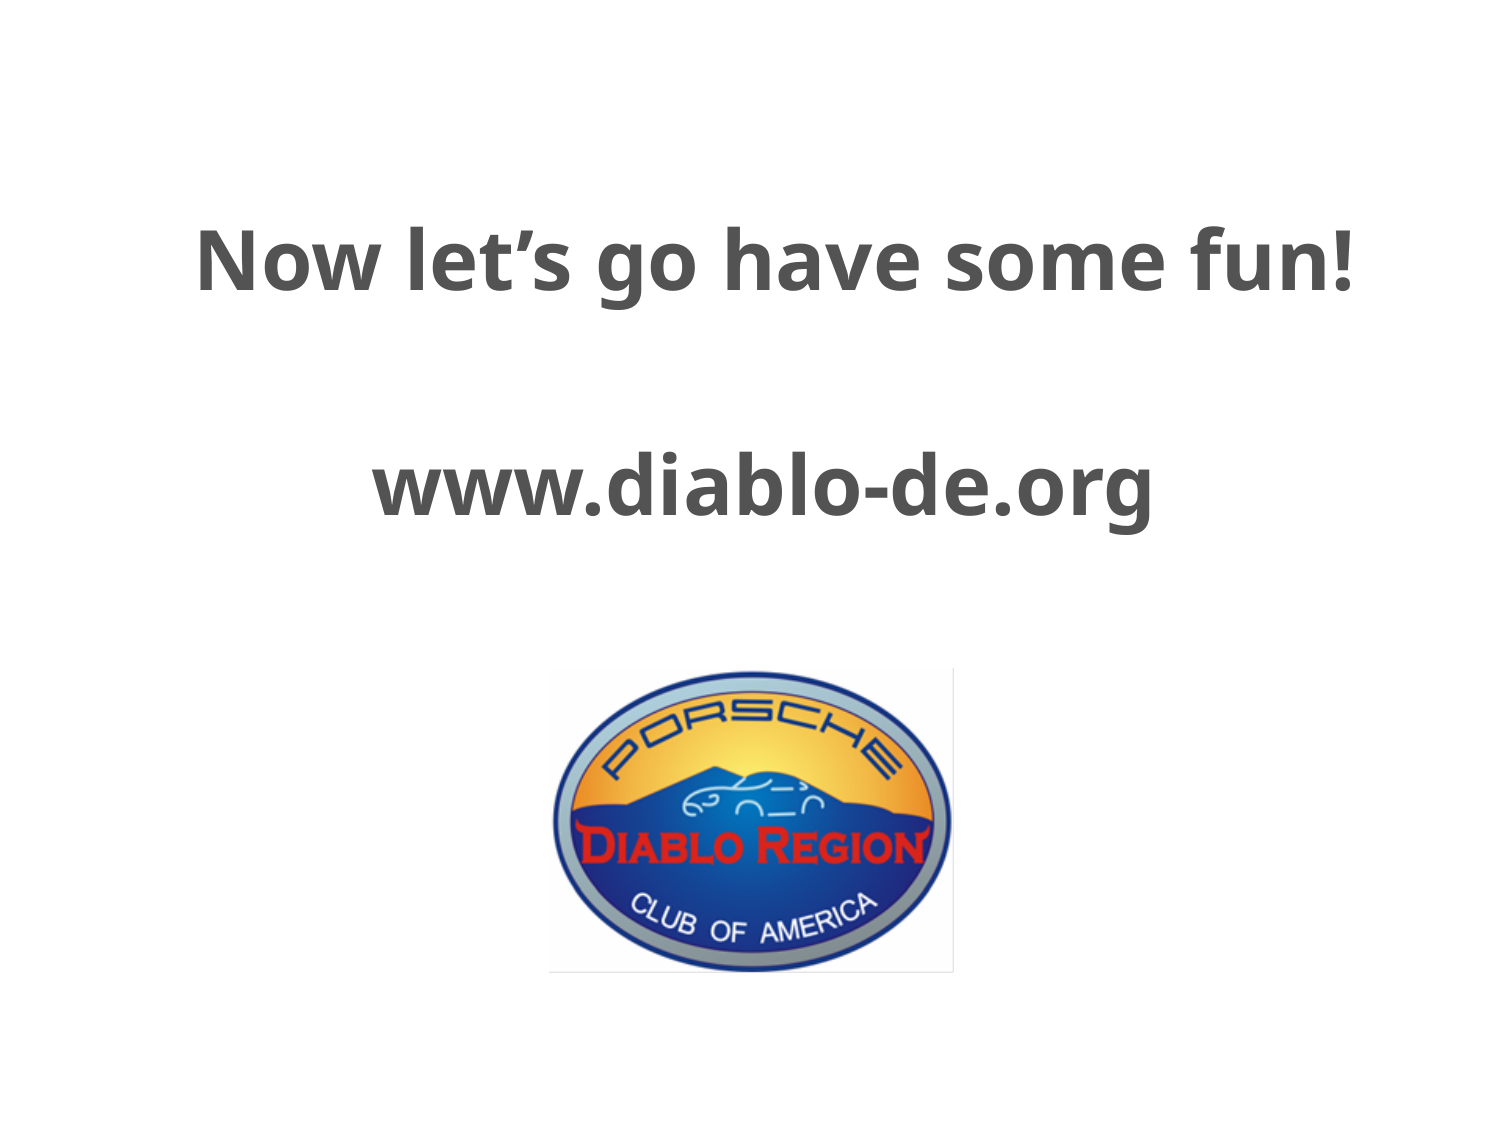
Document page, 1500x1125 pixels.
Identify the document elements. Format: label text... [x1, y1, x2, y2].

picture [549, 668, 955, 974]
text_box Now let’s go have some fun! www.diablo-de.org [179, 200, 1372, 540]
